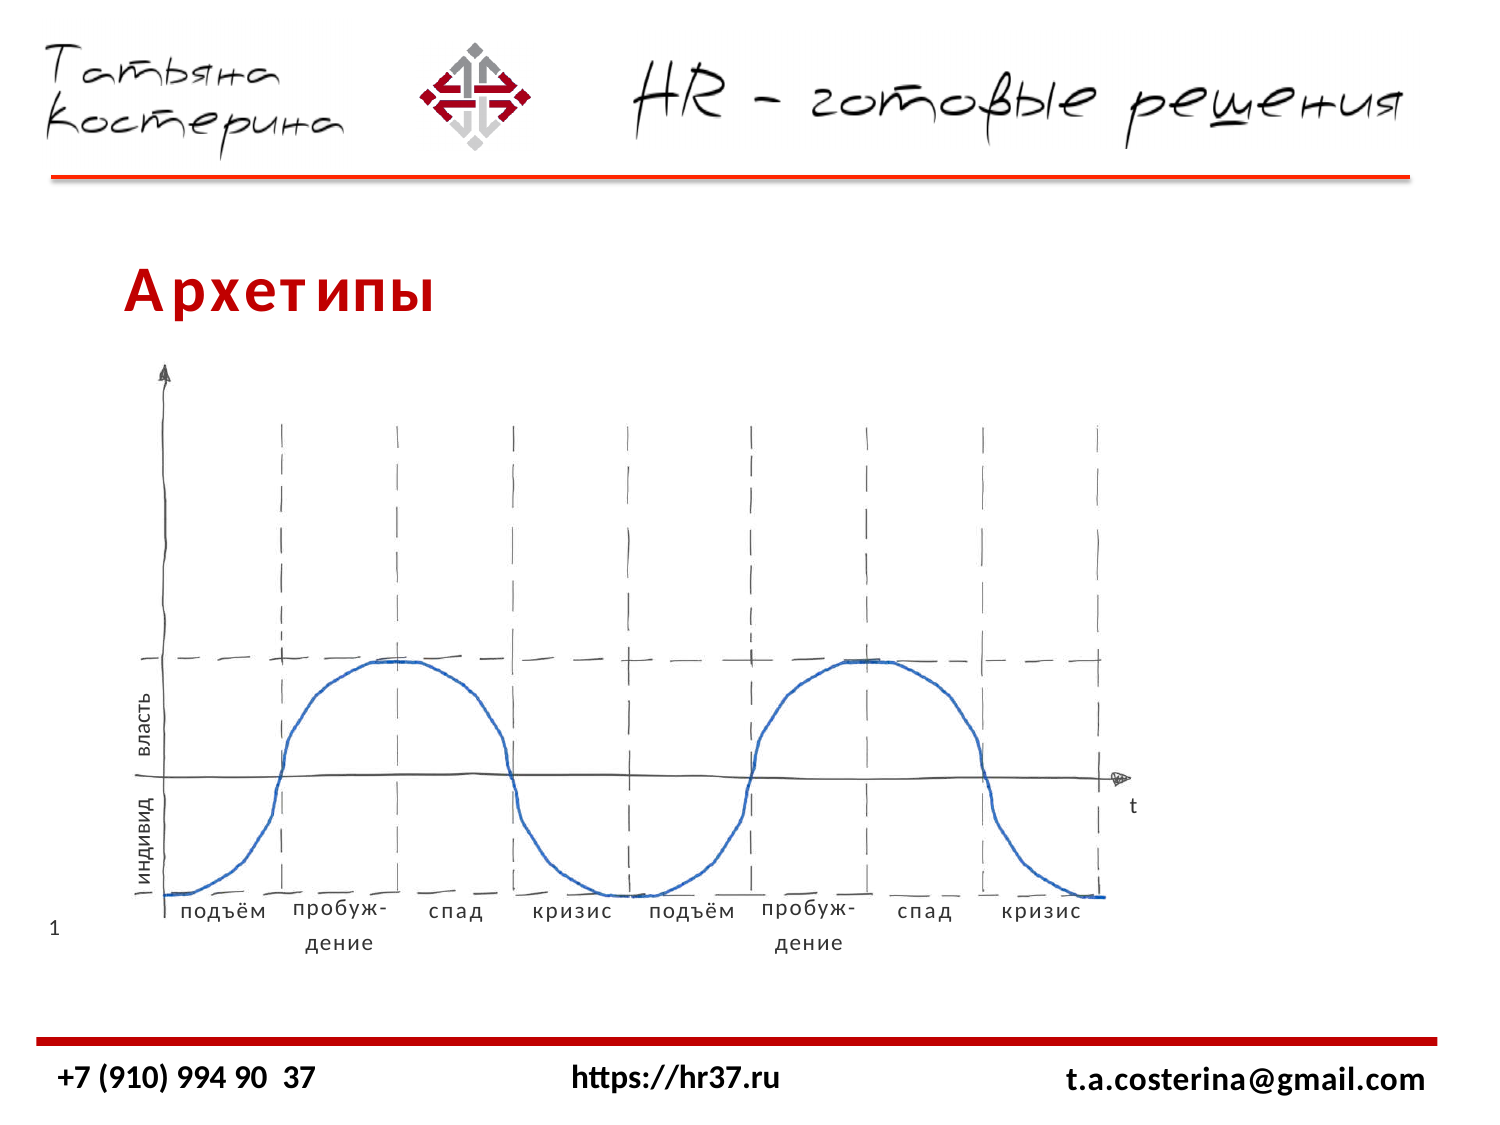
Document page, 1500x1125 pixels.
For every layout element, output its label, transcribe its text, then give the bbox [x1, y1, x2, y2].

text_box пробуж- дение [759, 892, 859, 956]
text_box [124, 354, 1141, 928]
picture [416, 41, 534, 151]
text_box пробуж- дение [291, 892, 391, 956]
text_box кризис [531, 895, 616, 924]
picture [38, 18, 352, 169]
text_box t.a.costerina@gmail.com [1063, 1055, 1470, 1098]
text_box [36, 1037, 1438, 1046]
title Архетипы [122, 190, 632, 380]
text_box кризис [999, 895, 1085, 924]
picture [631, 30, 1420, 150]
text_box [44, 170, 1418, 190]
text_box спад [427, 895, 488, 924]
text_box подъём [178, 895, 271, 924]
text_box 1 [46, 912, 71, 941]
text_box t [1127, 788, 1140, 818]
text_box спад [895, 895, 956, 924]
text_box +7 (910) 994 90 37 https://hr37.ru [55, 1053, 830, 1096]
text_box подъём [647, 895, 740, 924]
